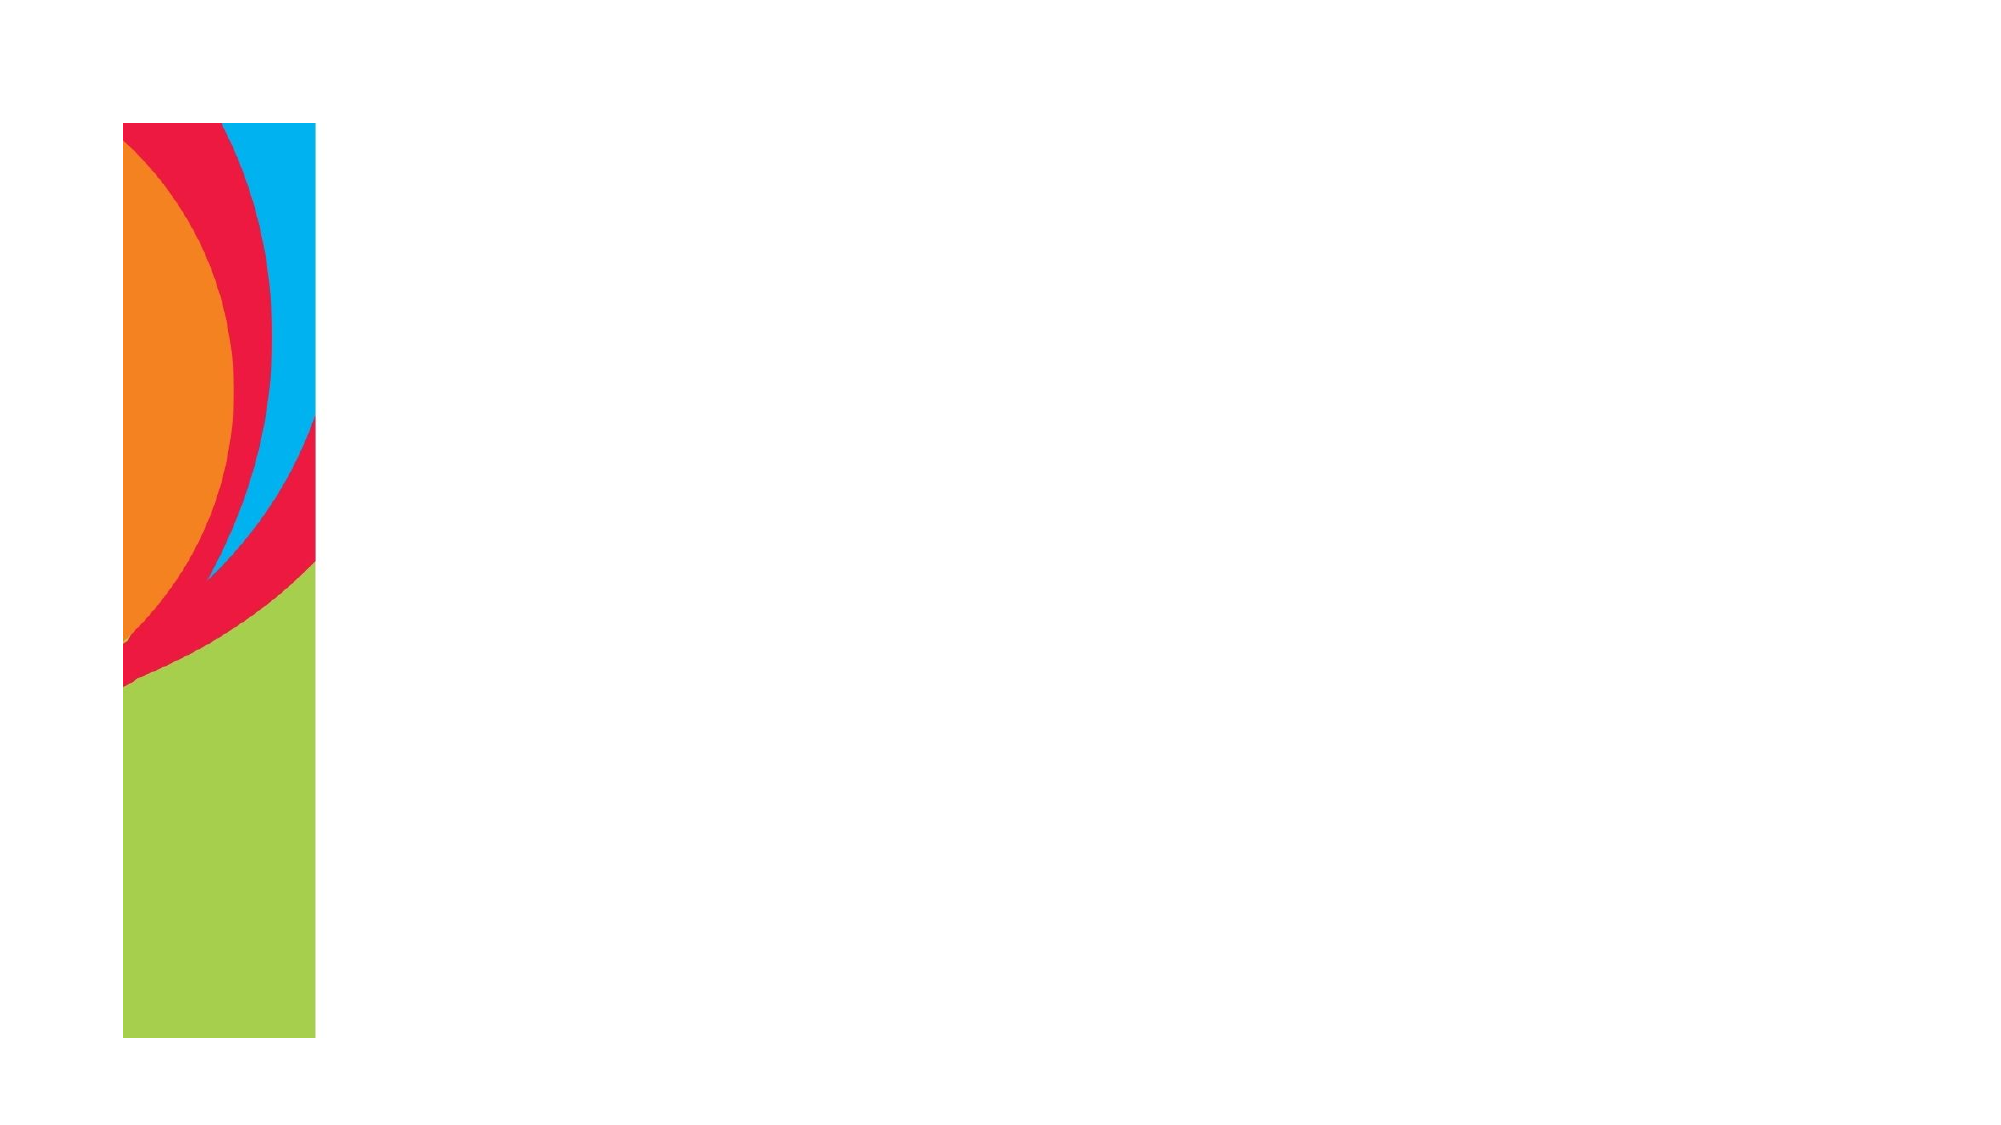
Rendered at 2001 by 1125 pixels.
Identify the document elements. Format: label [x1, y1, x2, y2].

picture [123, 123, 1749, 1038]
